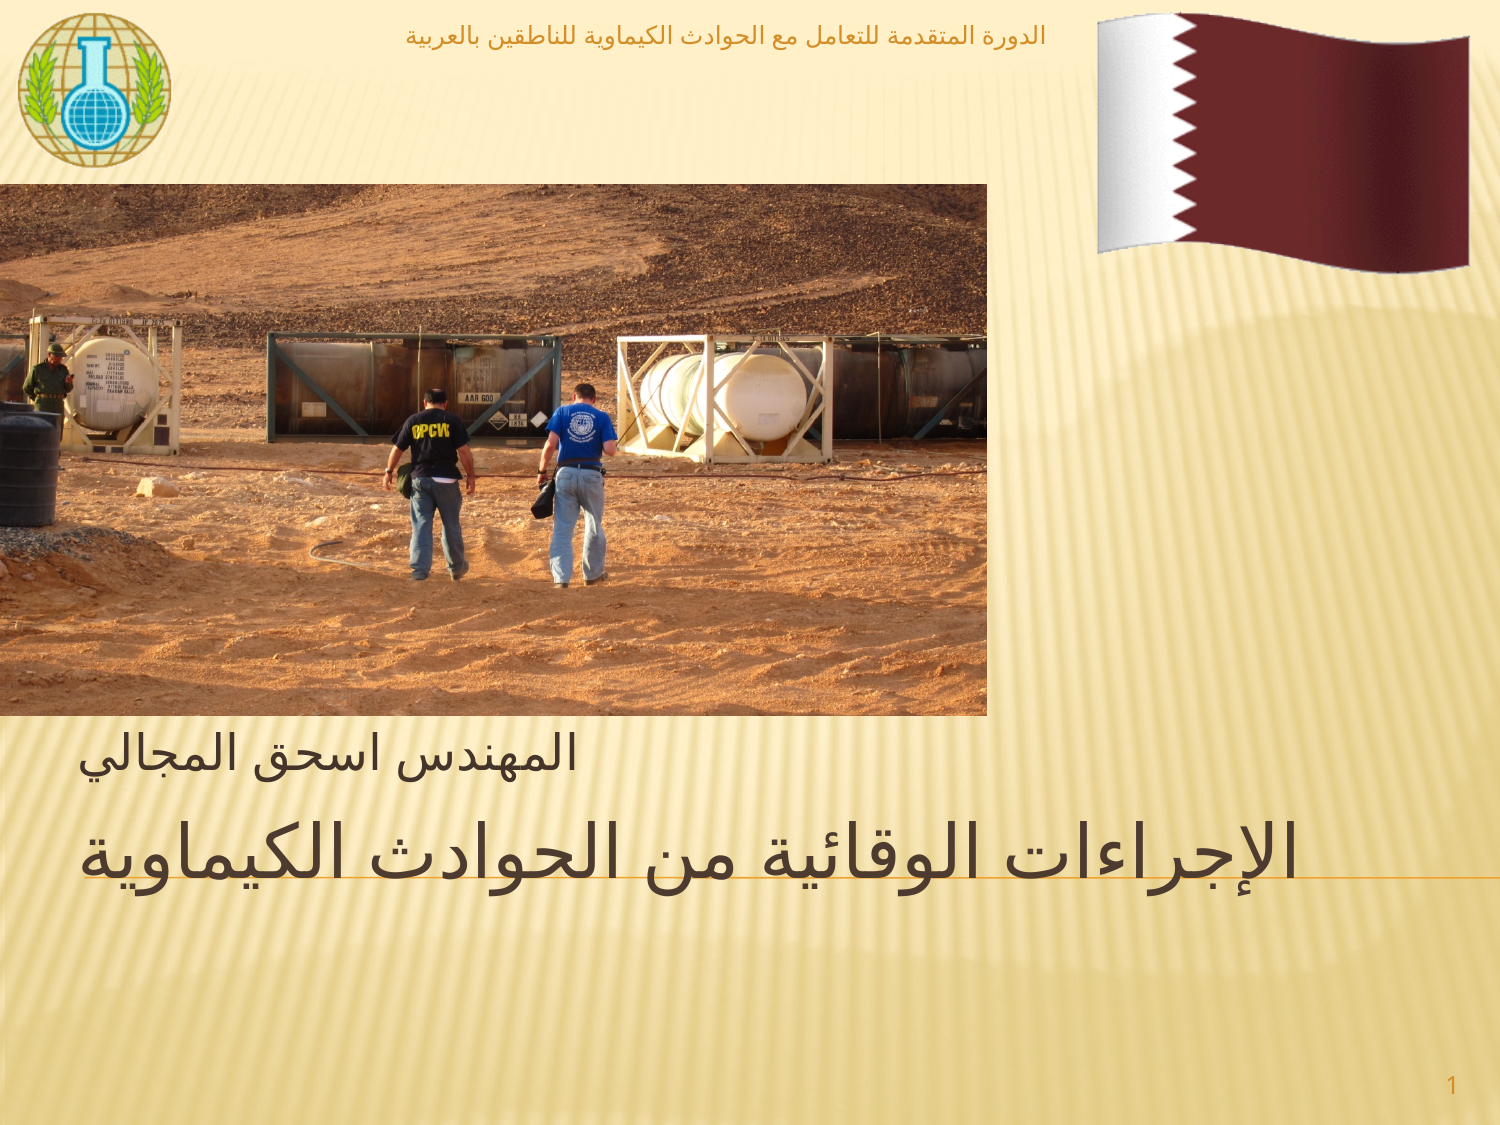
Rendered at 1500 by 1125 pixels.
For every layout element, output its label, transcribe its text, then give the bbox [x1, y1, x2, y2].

footer الدورة المتقدمة للتعامل مع الحوادث الكيماوية للناطقين بالعربية [383, 12, 1062, 67]
title الإجراءات الوقائية من الحوادث الكيماوية [62, 796, 1450, 997]
slide_number 1 [1350, 1061, 1475, 1103]
subtitle المهندس اسحق المجالي [62, 637, 1450, 788]
picture [1068, 0, 1500, 291]
picture [0, 0, 987, 717]
